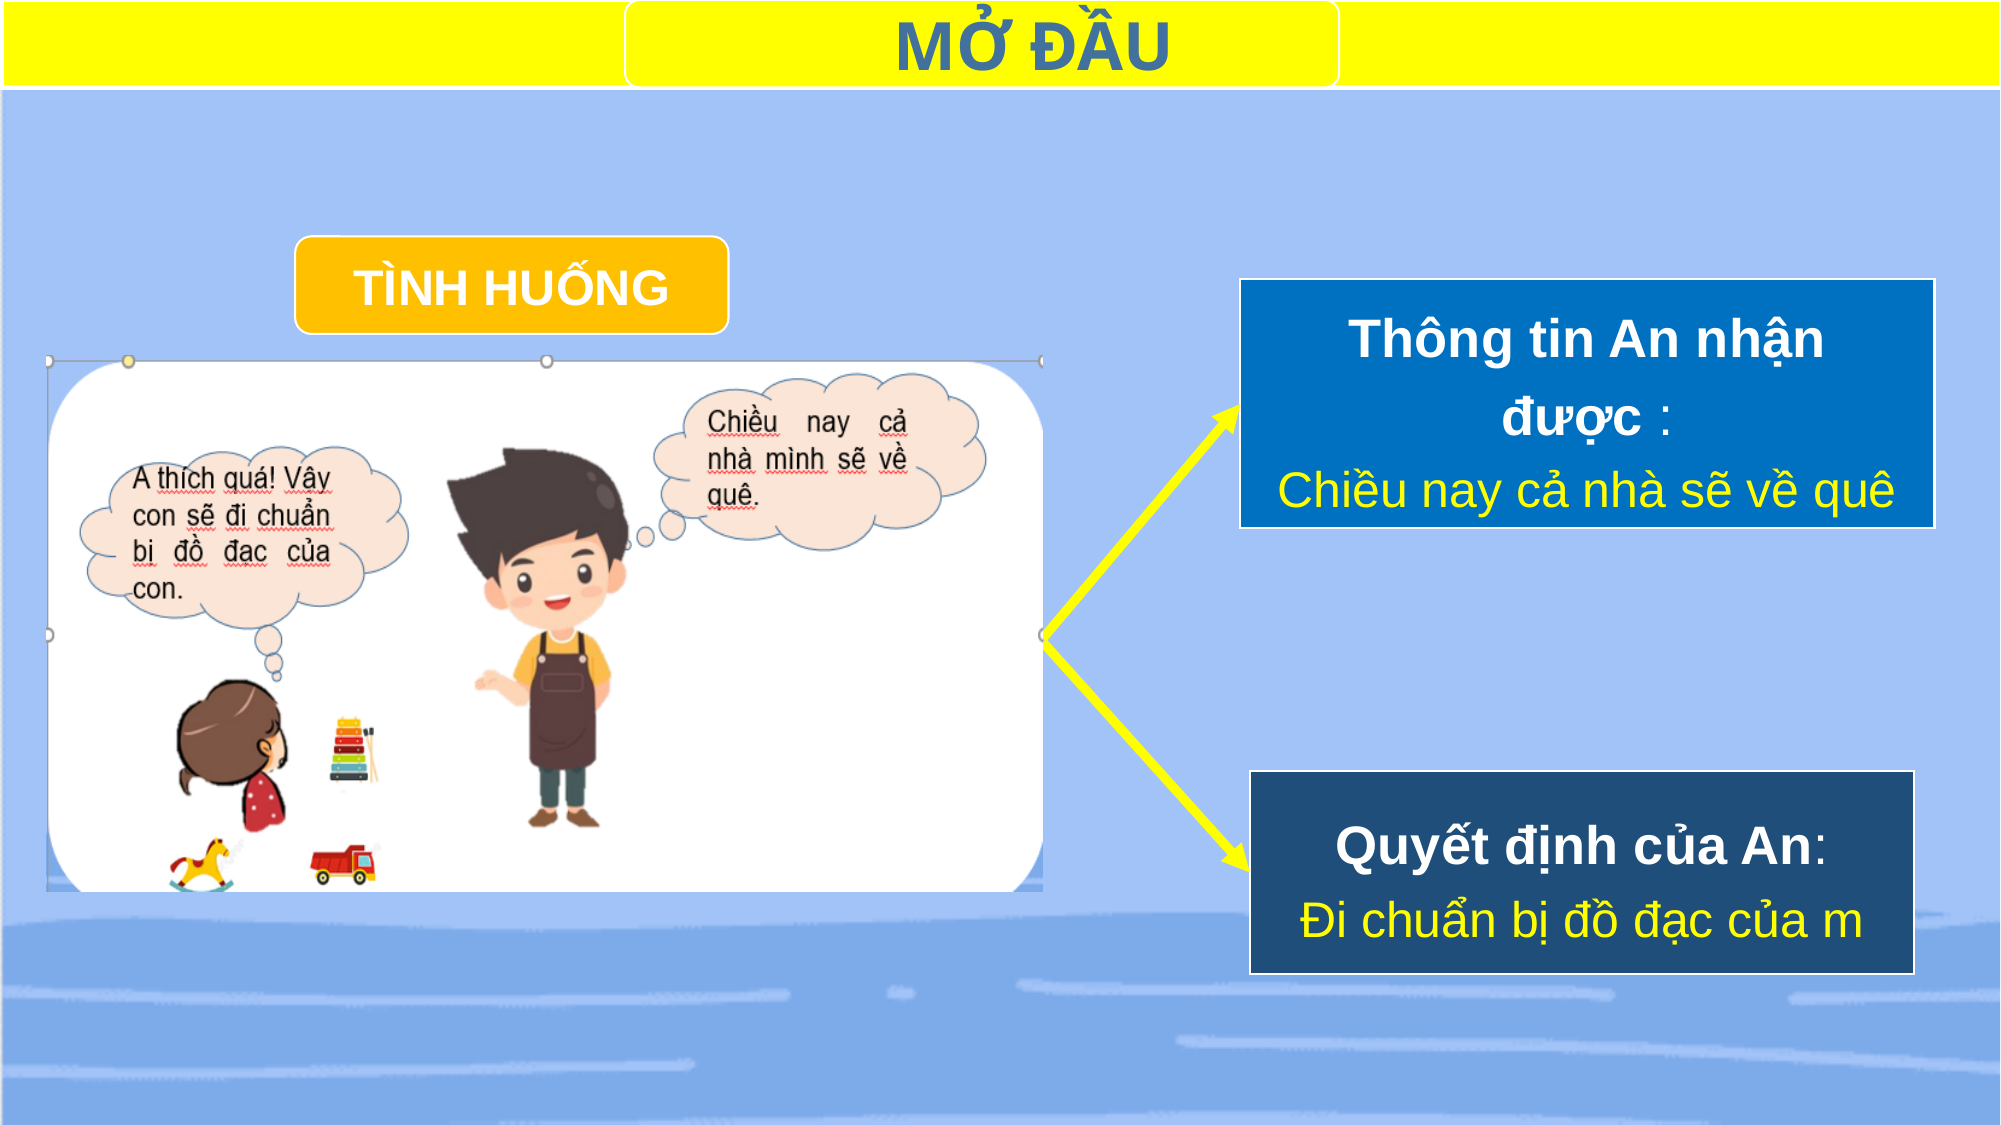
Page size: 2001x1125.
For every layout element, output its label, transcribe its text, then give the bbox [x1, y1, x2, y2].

text_box Quyết định của An: Đi chuẩn bị đồ đạc của m [1250, 770, 1915, 975]
text_box Thông tin An nhận được : Chiều nay cả nhà sẽ về quê [1240, 279, 1935, 529]
text_box [1, 0, 636, 88]
text_box [1328, 0, 2000, 88]
text_box MỞ ĐẦU [625, 0, 1340, 88]
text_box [1048, 403, 1241, 639]
text_box TÌNH HUỐNG [295, 236, 729, 334]
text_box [1048, 642, 1251, 873]
picture [0, 0, 2001, 1125]
